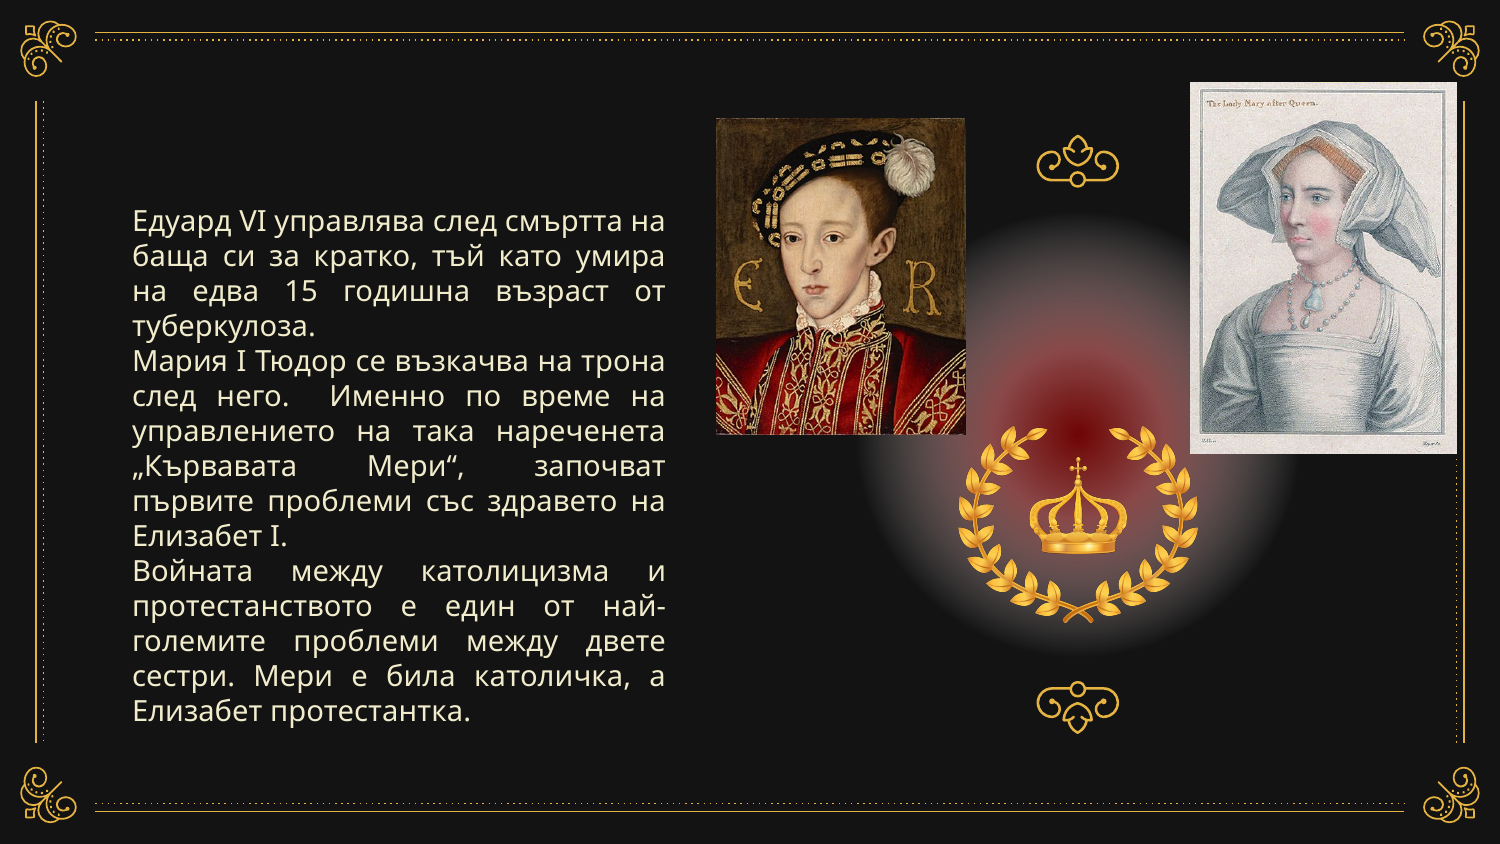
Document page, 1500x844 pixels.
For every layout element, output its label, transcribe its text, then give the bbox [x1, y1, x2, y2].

list Едуард VI управлява след смъртта на баща си за кратко, тъй като умира на едва 15 годишна възраст от туберкулоза. Мария I Тюдор се възкачва на трона след него. Именно по време на управлението на така нареченета „Кървавата Мери“, започват първите проблеми със здравето на Елизабет I. Войната между католицизма и протестанството е един от най-големите проблеми между двете сестри. Мери е била католичка, а Елизабет протестантка. [116, 187, 682, 682]
text_box [1062, 134, 1094, 167]
text_box [1036, 680, 1120, 719]
text_box [1073, 684, 1083, 689]
text_box [970, 181, 1184, 420]
text_box [1036, 150, 1120, 188]
text_box [1062, 702, 1093, 734]
picture [716, 82, 1457, 628]
text_box [1073, 179, 1083, 185]
text_box [823, 444, 1331, 687]
